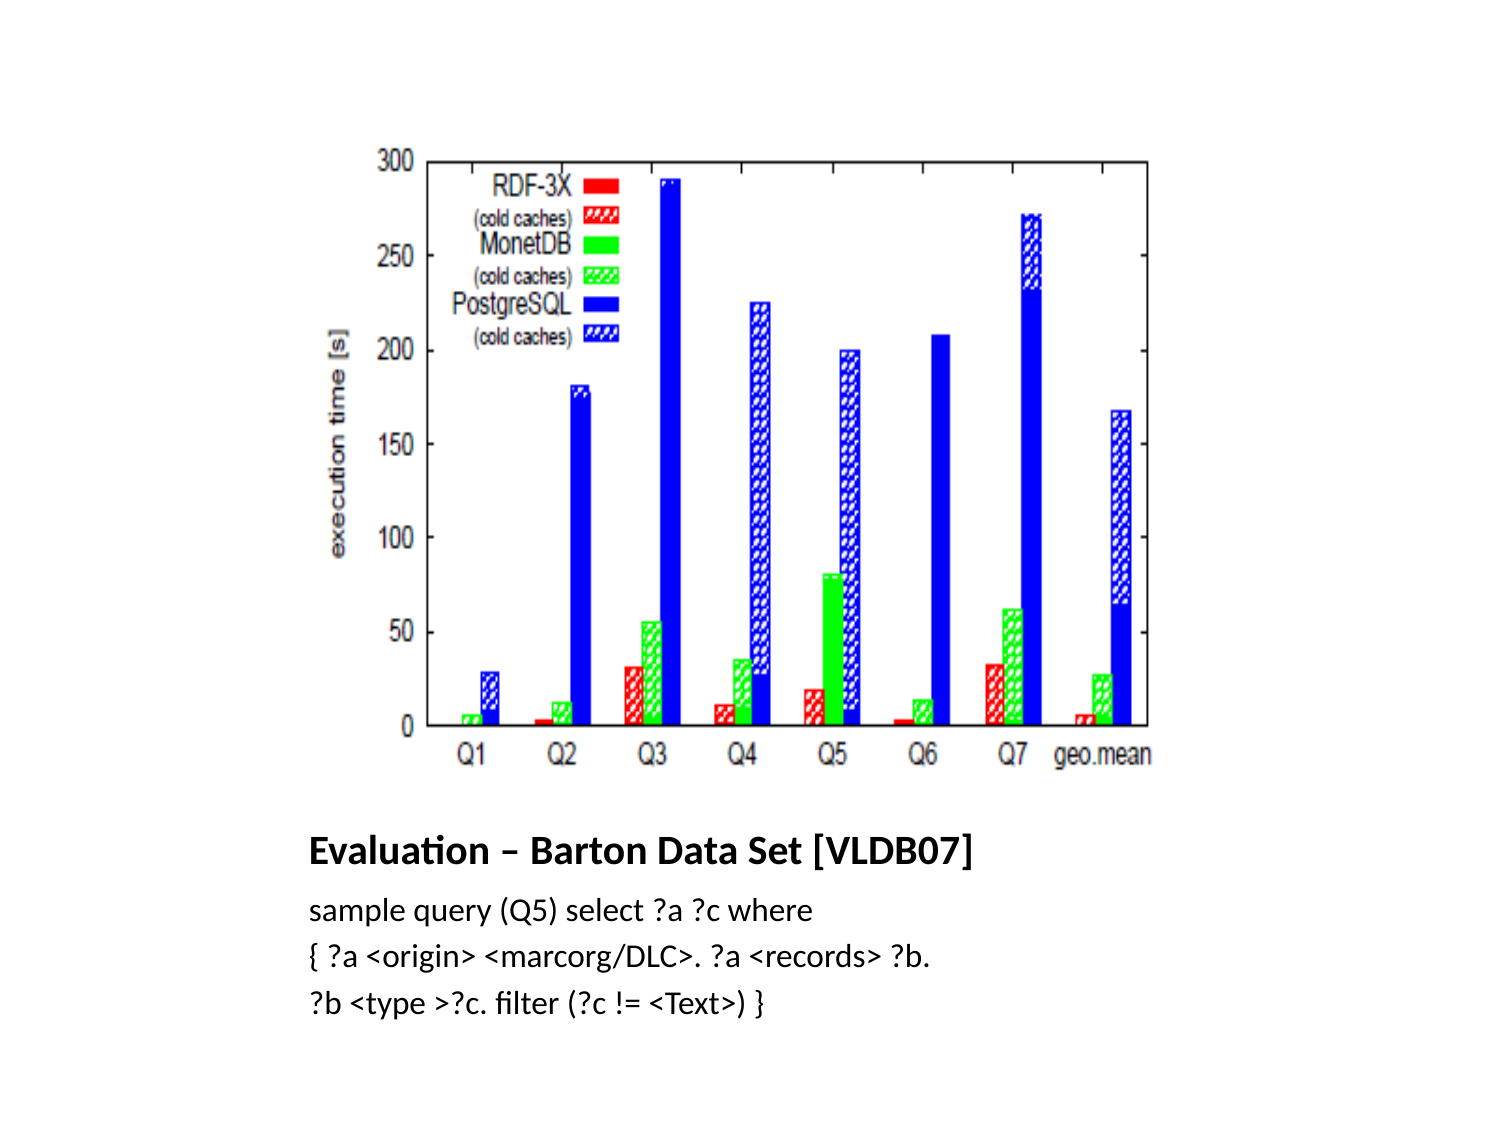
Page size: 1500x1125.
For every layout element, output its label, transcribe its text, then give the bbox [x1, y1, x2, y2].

picture [287, 112, 1188, 793]
title Evaluation – Barton Data Set [VLDB07] [294, 787, 1194, 880]
list sample query (Q5) select ?a ?c where { ?a <origin> <marcorg/DLC>. ?a <records> ?b. ?b <type >?c. filter (?c != <Text>) } [294, 880, 1194, 1013]
